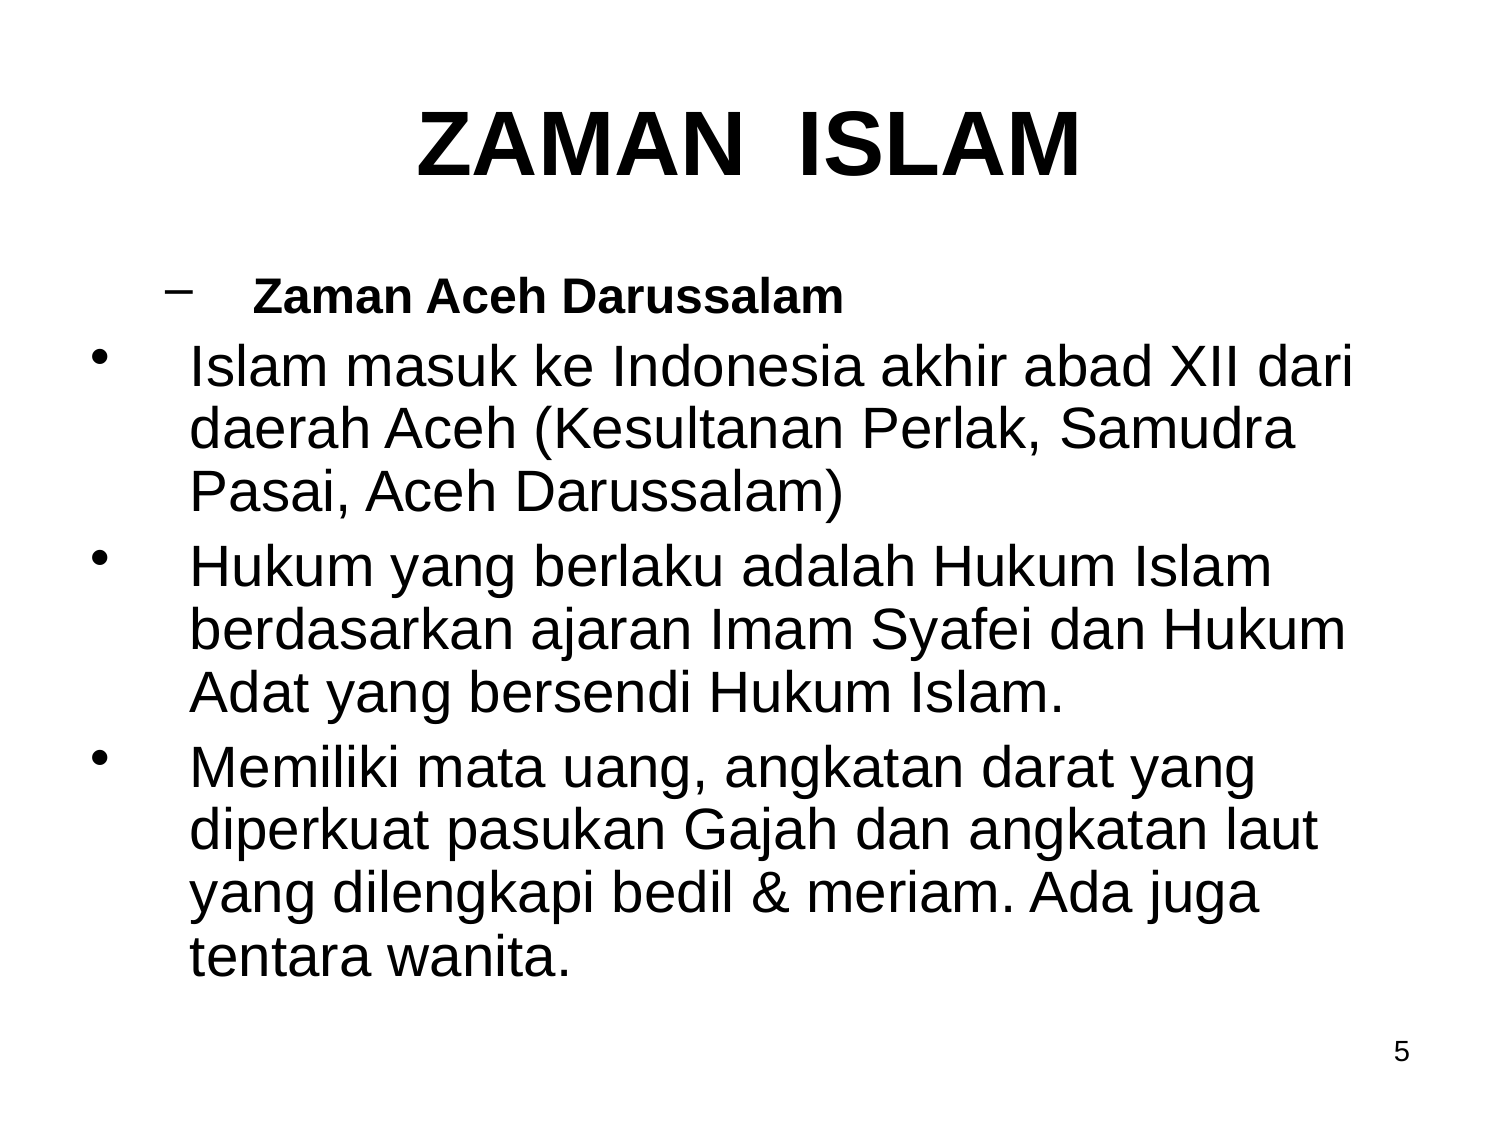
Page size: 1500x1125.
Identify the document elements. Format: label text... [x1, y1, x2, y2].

title ZAMAN ISLAM [74, 44, 1426, 233]
list Zaman Aceh Darussalam Islam masuk ke Indonesia akhir abad XII dari daerah Aceh (Kesultanan Perlak, Samudra Pasai, Aceh Darussalam) Hukum yang berlaku adalah Hukum Islam berdasarkan ajaran Imam Syafei dan Hukum Adat yang bersendi Hukum Islam. Memiliki mata uang, angkatan darat yang diperkuat pasukan Gajah dan angkatan laut yang dilengkapi bedil & meriam. Ada juga tentara wanita. [74, 262, 1426, 1006]
slide_number 5 [1074, 1024, 1426, 1103]
